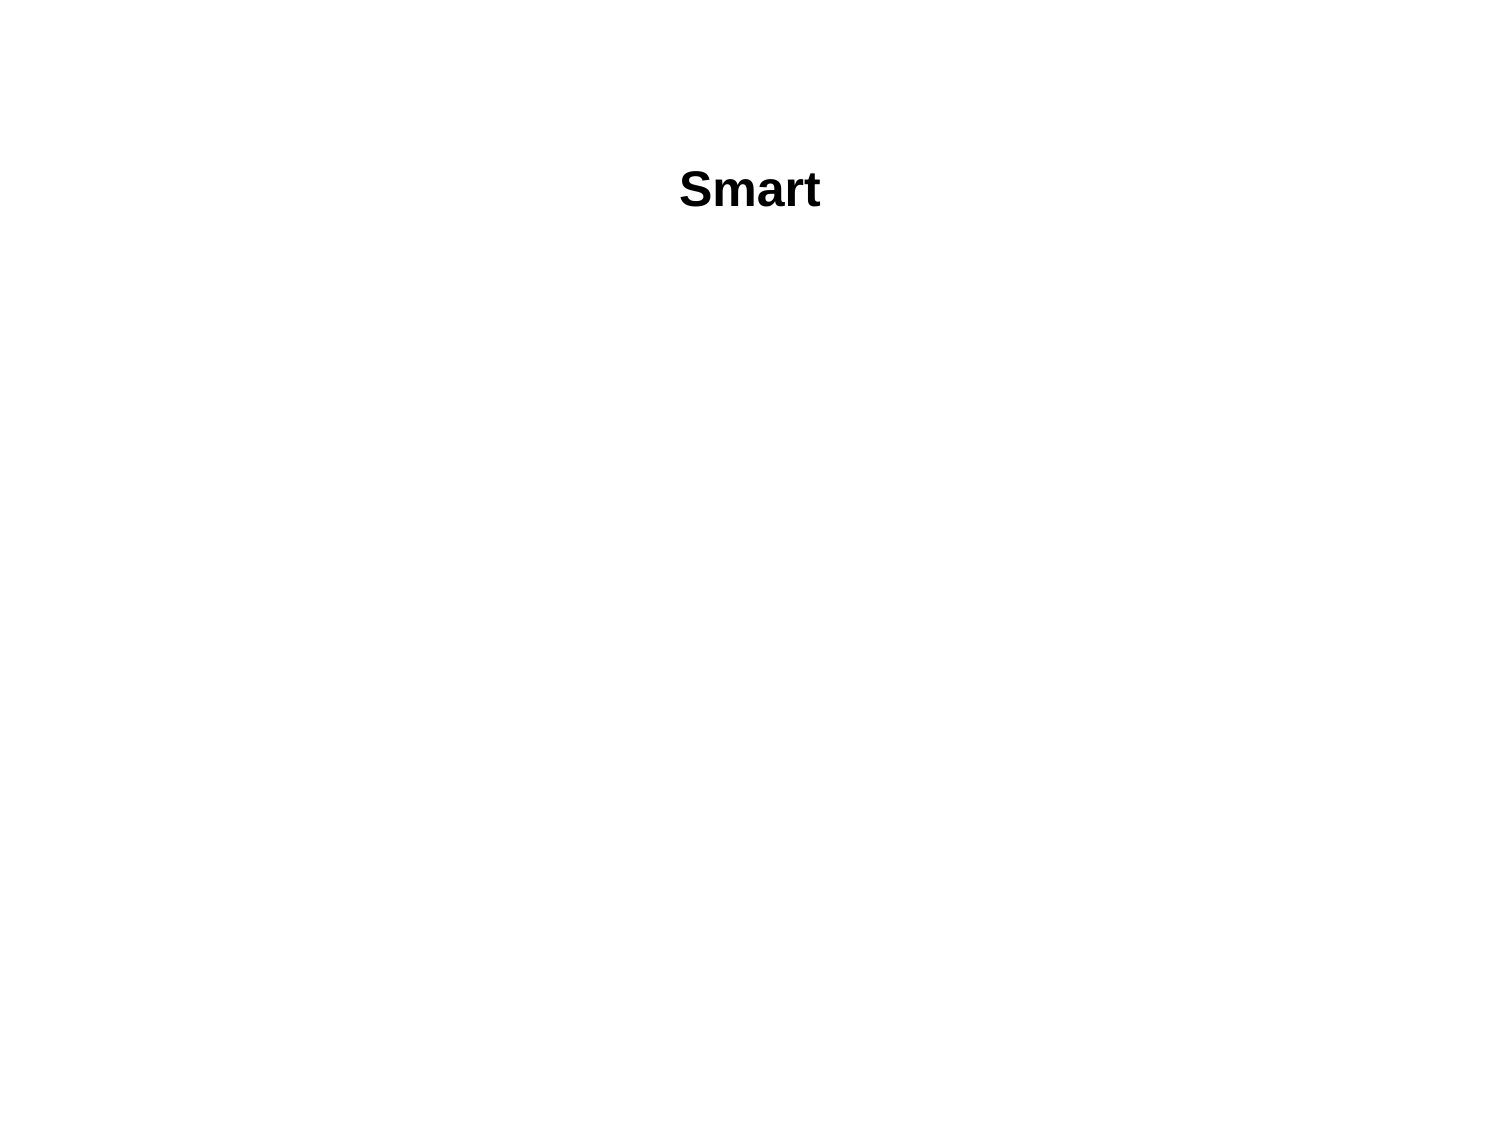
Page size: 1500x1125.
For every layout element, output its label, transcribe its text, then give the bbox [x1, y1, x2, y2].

text_box Smart [0, 148, 1500, 224]
